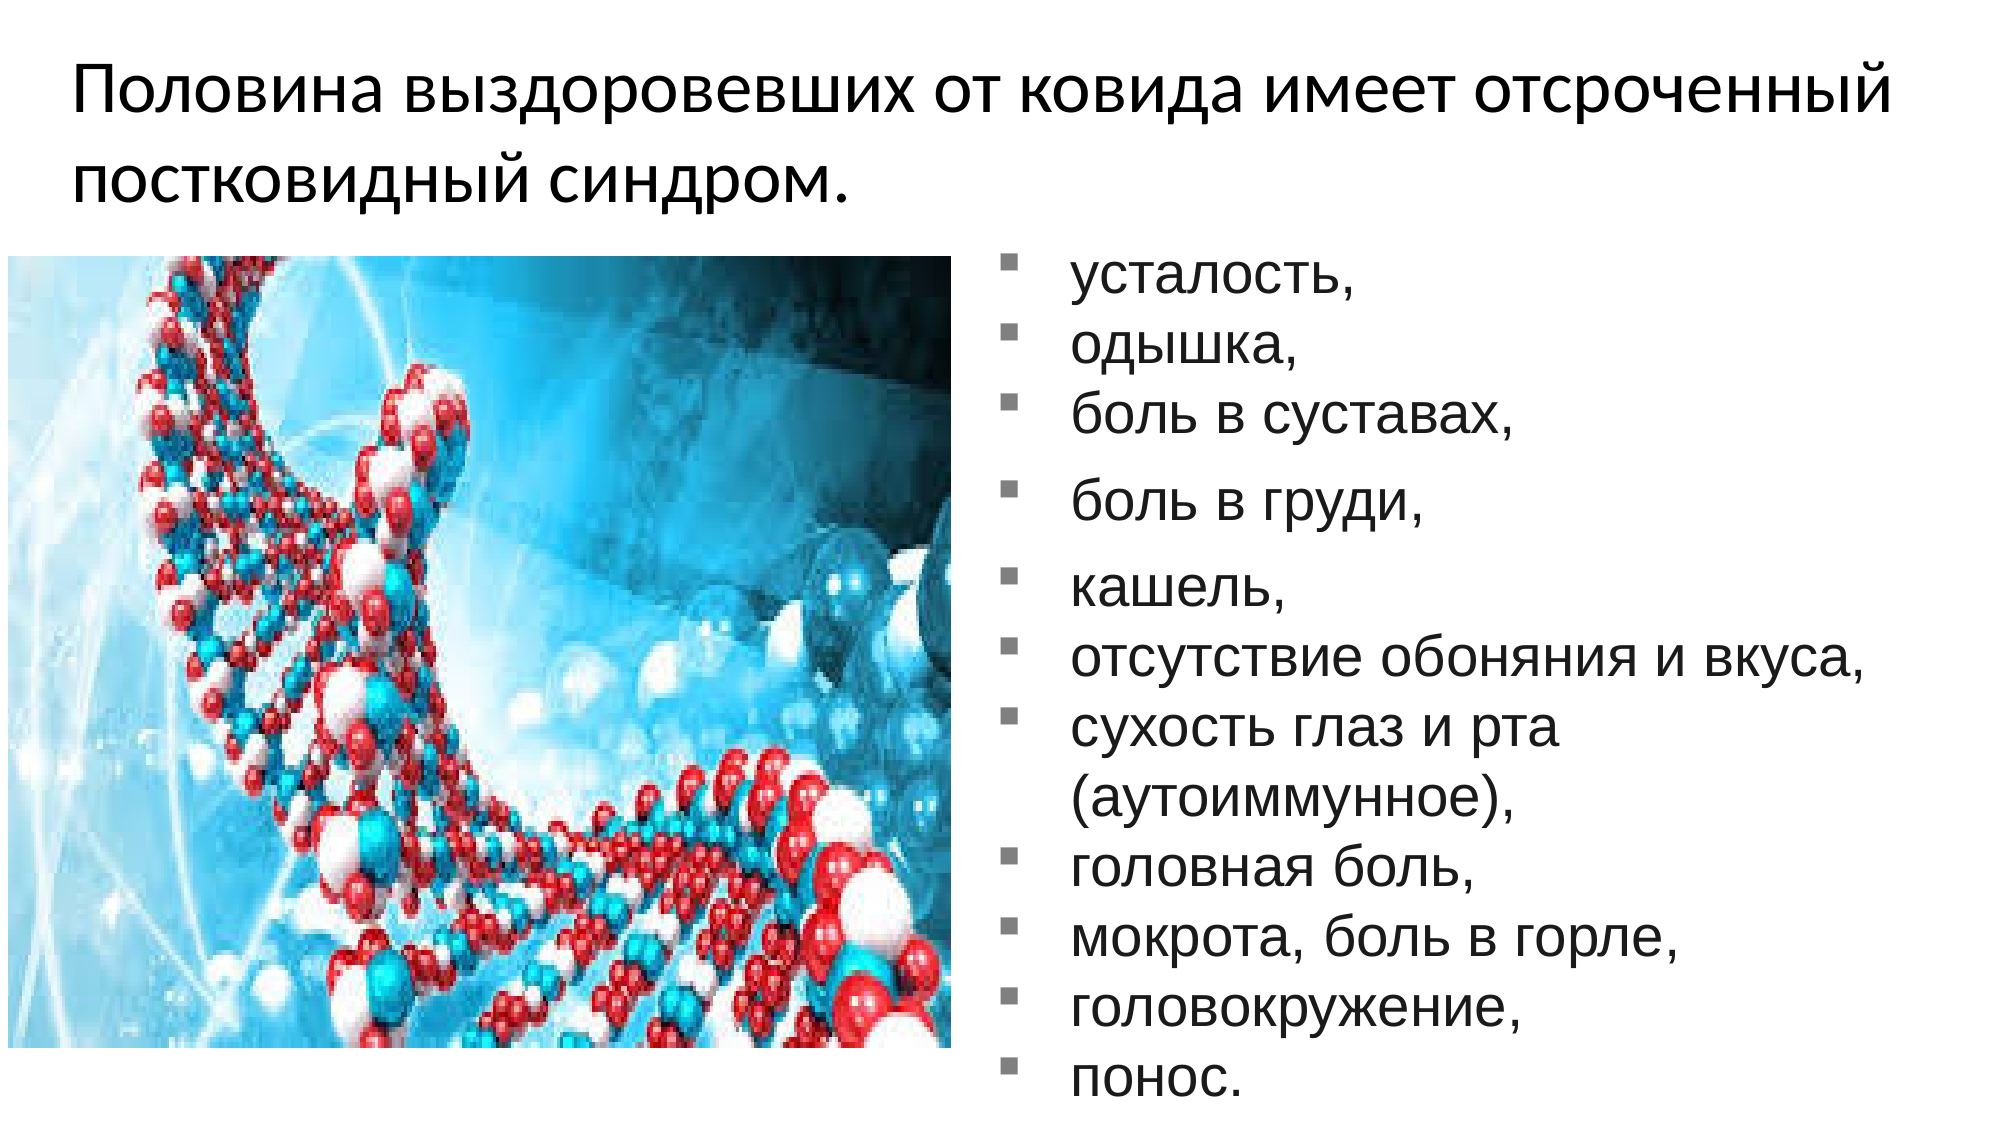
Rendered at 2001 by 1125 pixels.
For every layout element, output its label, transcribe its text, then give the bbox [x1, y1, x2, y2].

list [8, 256, 951, 1049]
text_box Половина выздоровевших от ковида имеет отсроченный постковидный синдром. [56, 30, 1935, 226]
text_box усталость, одышка, боль в суставах, боль в груди, кашель, отсутствие обоняния и вкуса, сухость глаз и рта (аутоиммунное), головная боль, мокрота, боль в горле, головокружение, понос. [981, 227, 1921, 1116]
